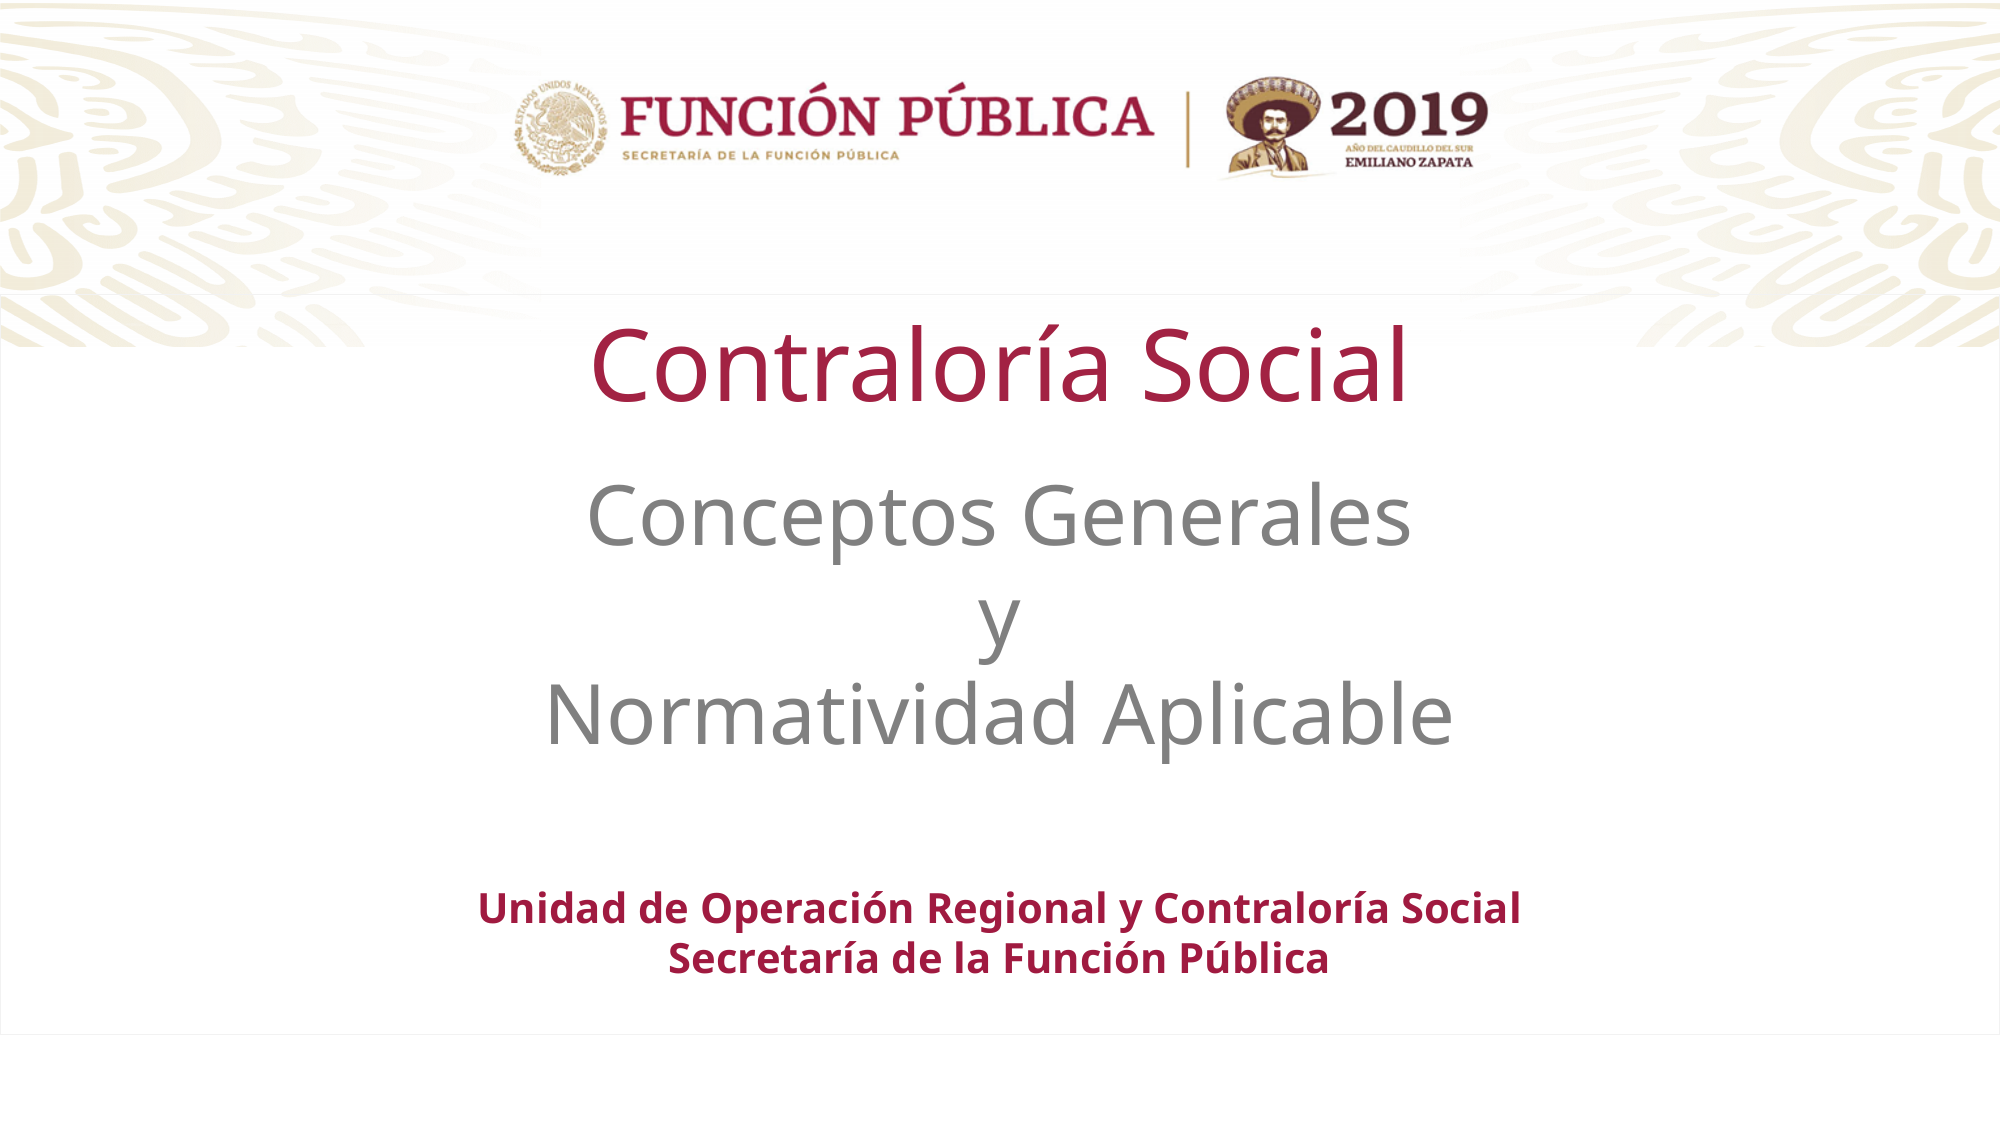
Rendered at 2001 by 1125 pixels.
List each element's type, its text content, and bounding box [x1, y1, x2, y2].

picture [0, 0, 2000, 347]
text_box Contraloría Social Conceptos Generales y Normatividad Aplicable Unidad de Operación Regional y Contraloría Social Secretaría de la Función Pública [0, 347, 2000, 1035]
